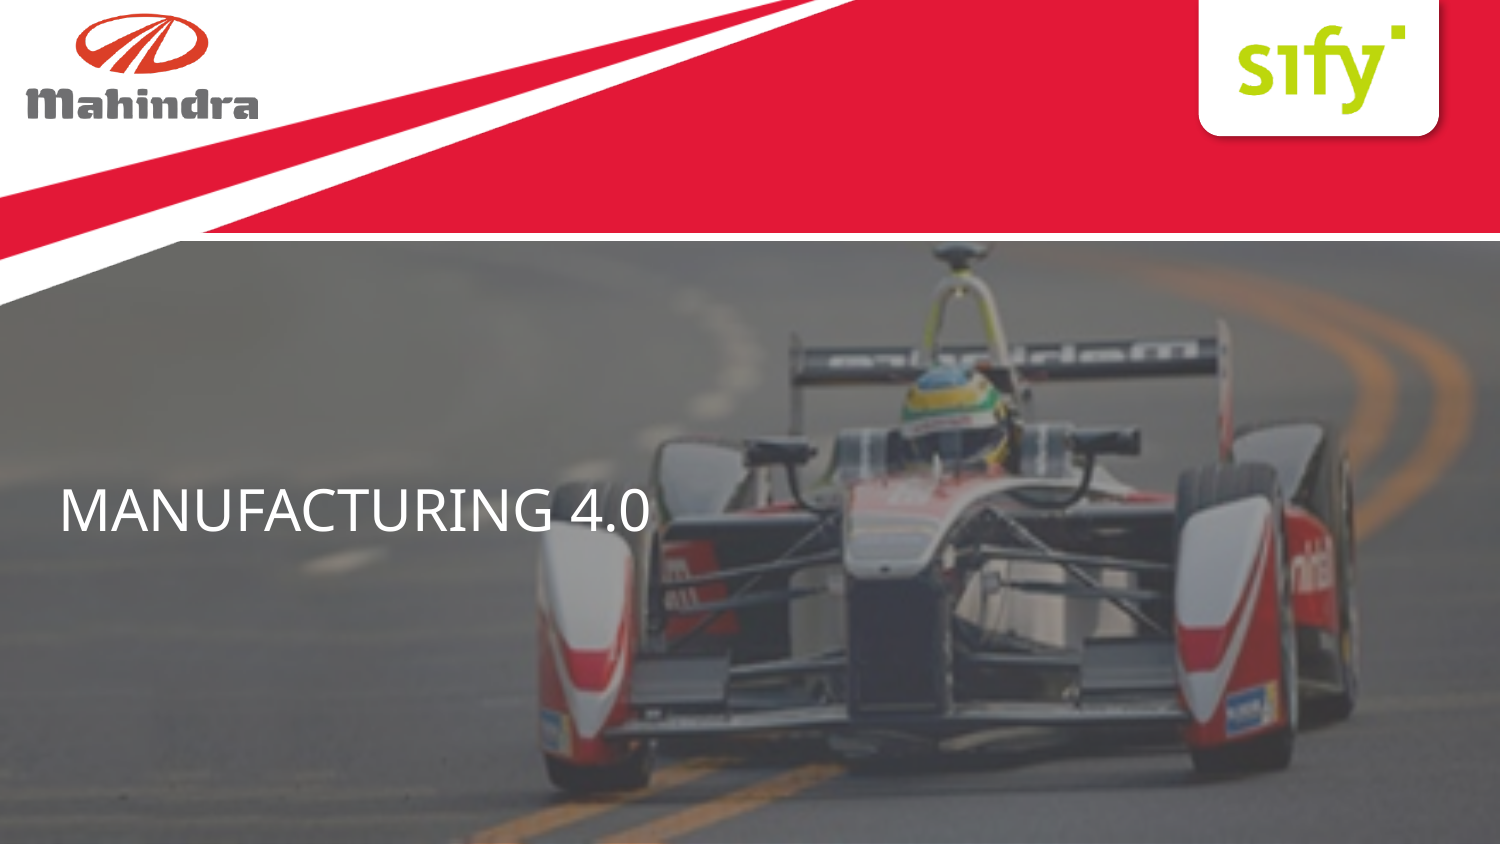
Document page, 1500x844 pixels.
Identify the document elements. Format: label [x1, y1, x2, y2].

text_box [860, 0, 1500, 231]
text_box [1198, 0, 1440, 137]
picture [0, 0, 1500, 844]
